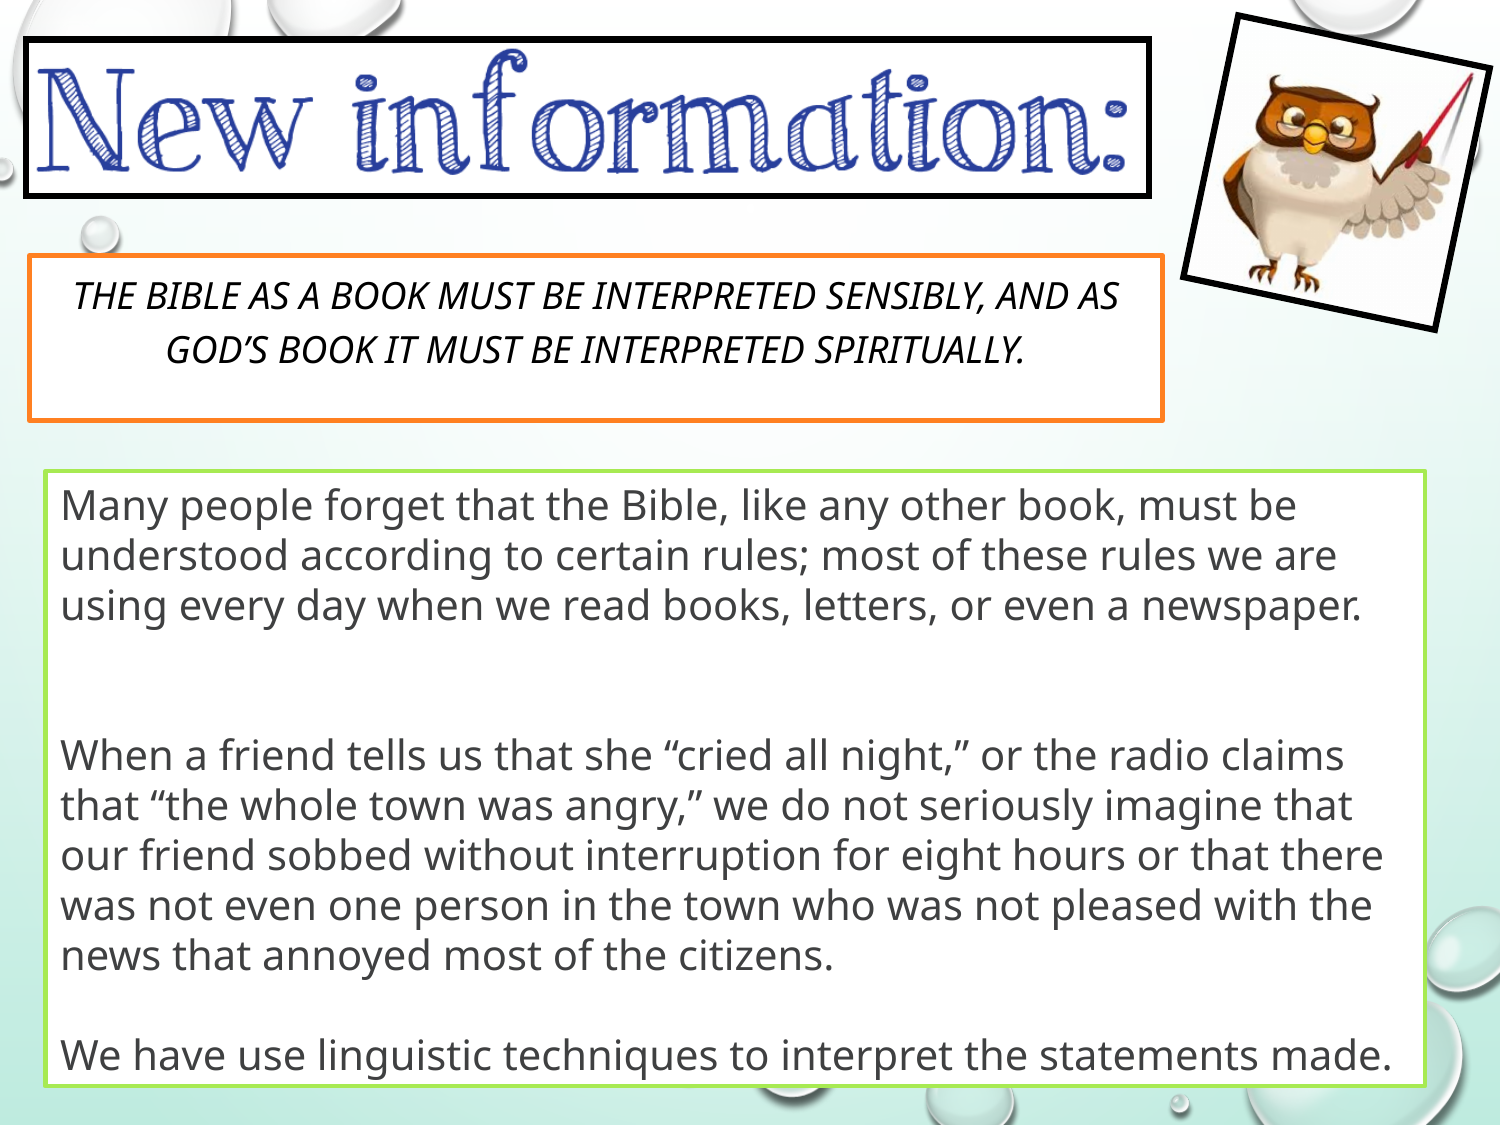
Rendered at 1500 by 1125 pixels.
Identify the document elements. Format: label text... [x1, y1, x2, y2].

picture [0, 0, 1500, 1125]
text_box Many people forget that the Bible, like any other book, must be understood according to certain rules; most of these rules we are using every day when we read books, letters, or even a newspaper. When a friend tells us that she “cried all night,” or the radio claims that “the whole town was angry,” we do not seriously imagine that our friend sobbed without interruption for eight hours or that there was not even one person in the town who was not pleased with the news that annoyed most of the citizens. We have use linguistic techniques to interpret the statements made. [44, 470, 1426, 1087]
list THE BIBLE AS A BOOK MUST BE INTERPRETED SENSIBLY, AND AS GOD’S BOOK IT MUST BE INTERPRETED SPIRITUALLY. [28, 254, 1164, 422]
